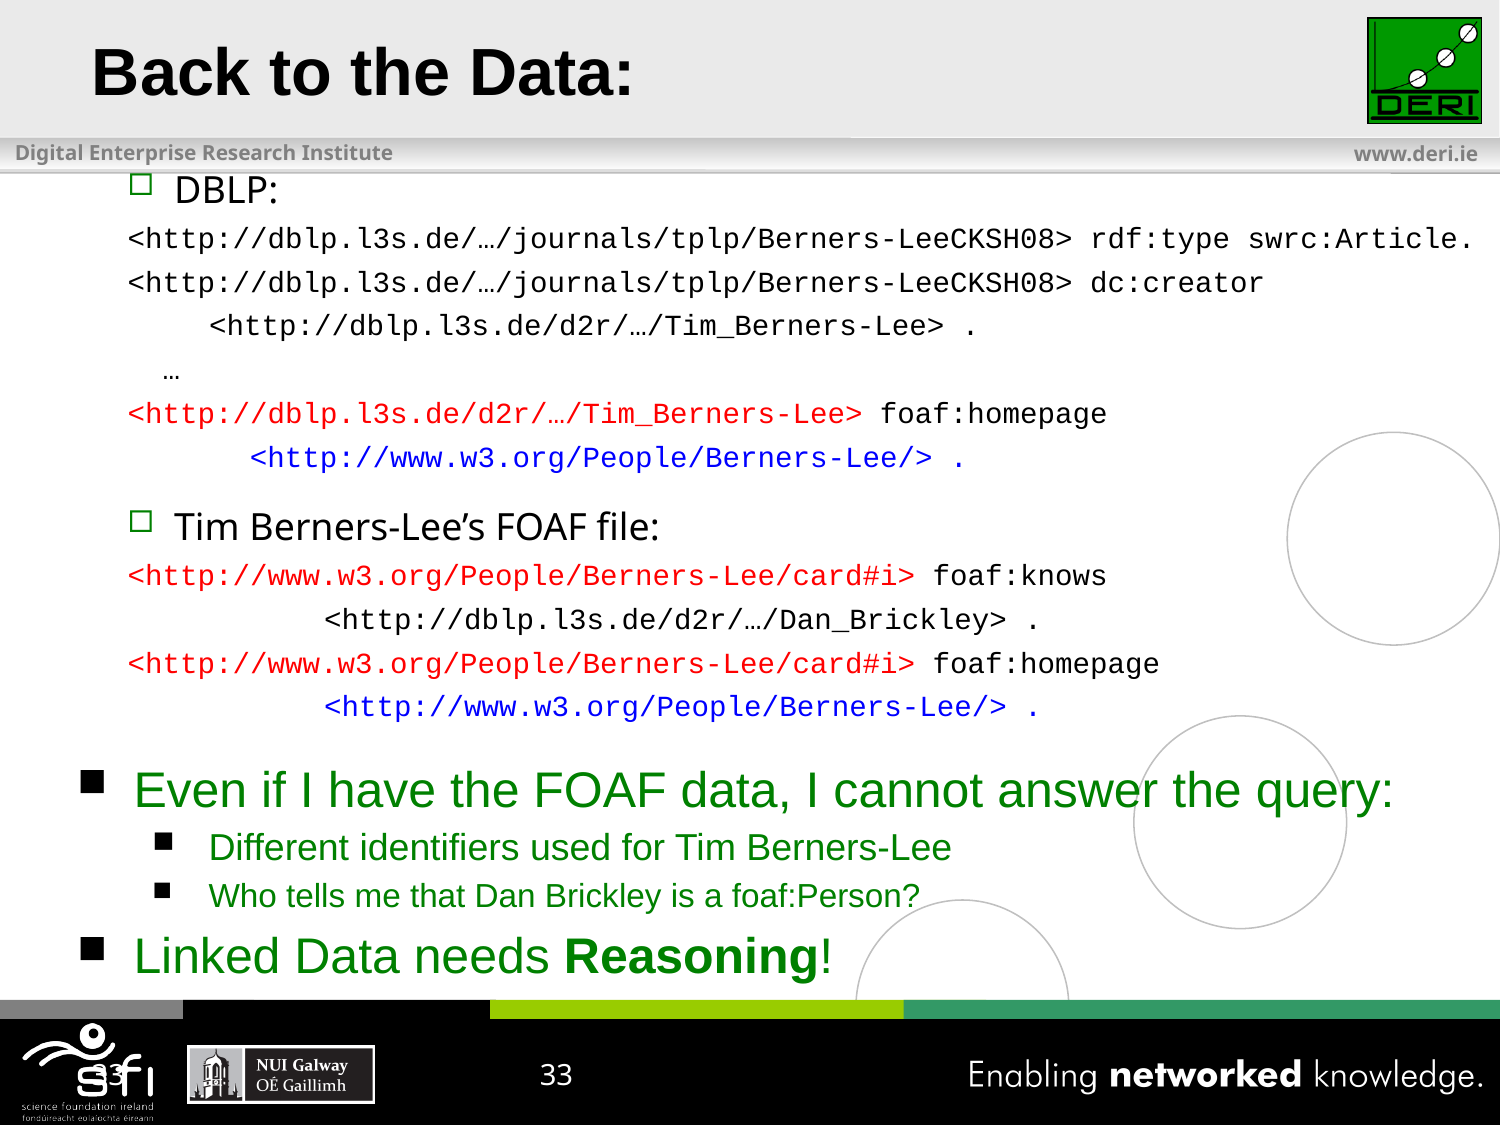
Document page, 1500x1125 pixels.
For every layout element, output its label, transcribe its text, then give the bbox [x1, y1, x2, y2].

picture [1367, 17, 1482, 124]
title Back to the Data: [76, 0, 1353, 138]
list DBLP: <http://dblp.l3s.de/…/journals/tplp/Berners-LeeCKSH08> rdf:type swrc:Article. <http://dblp.l3s.de/…/journals/tplp/Berners-LeeCKSH08> dc:creator <http://dblp.l3s.de/d2r/…/Tim_Berners-Lee> . … <http://dblp.l3s.de/d2r/…/Tim_Berners-Lee> foaf:homepage <http://www.w3.org/People/Berners-Lee/> . Tim Berners-Lee’s FOAF file: <http://www.w3.org/People/Berners-Lee/card#i> foaf:knows <http://dblp.l3s.de/d2r/…/Dan_Brickley> . <http://www.w3.org/People/Berners-Lee/card#i> foaf:homepage <http://www.w3.org/People/Berners-Lee/> . [37, 157, 1500, 926]
text_box 33 [525, 1048, 875, 1108]
picture [962, 1025, 1489, 1125]
picture [22, 1023, 153, 1121]
text_box Even if I have the FOAF data, I cannot answer the query: Different identifiers used for Tim Berners-Lee Who tells me that Dan Brickley is a foaf:Person? Linked Data needs Reasoning! [62, 750, 1438, 992]
text_box 33 [76, 1048, 427, 1108]
